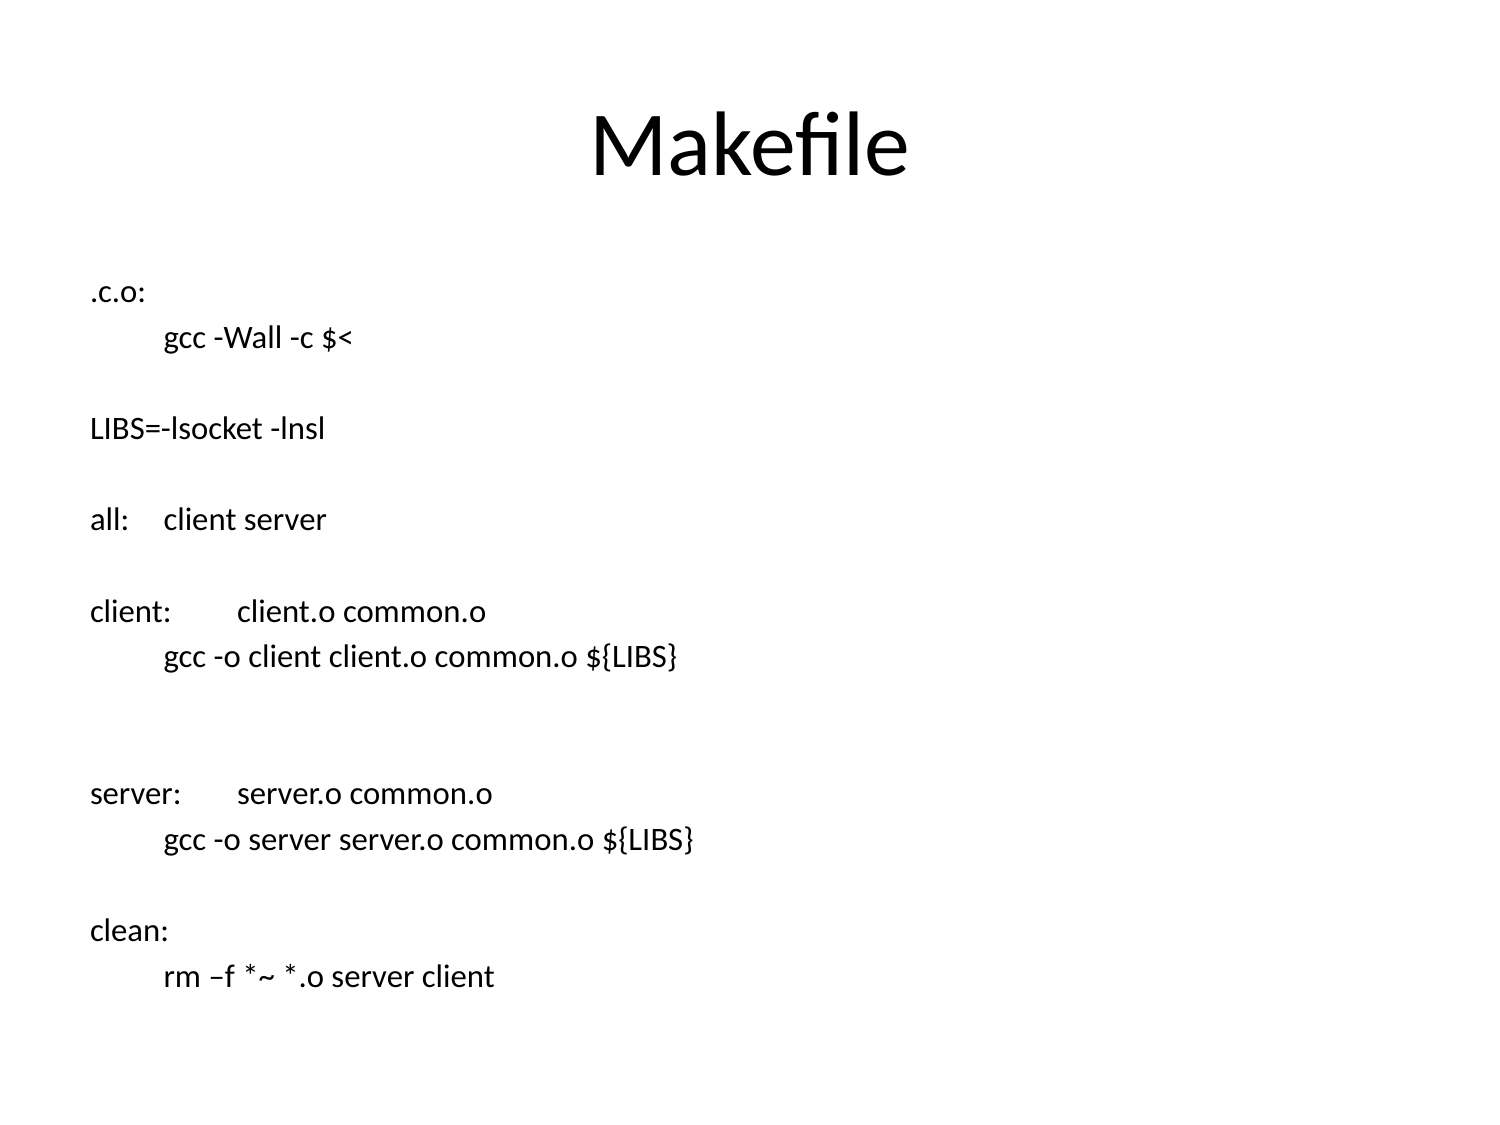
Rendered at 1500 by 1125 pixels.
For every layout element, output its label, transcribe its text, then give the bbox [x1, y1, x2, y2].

title Makefile [75, 45, 1425, 233]
list .c.o: gcc -Wall -c $< LIBS=-lsocket -lnsl all: client server client: client.o common.o gcc -o client client.o common.o ${LIBS} server: server.o common.o gcc -o server server.o common.o ${LIBS} clean: rm –f *~ *.o server client [75, 262, 1425, 1005]
